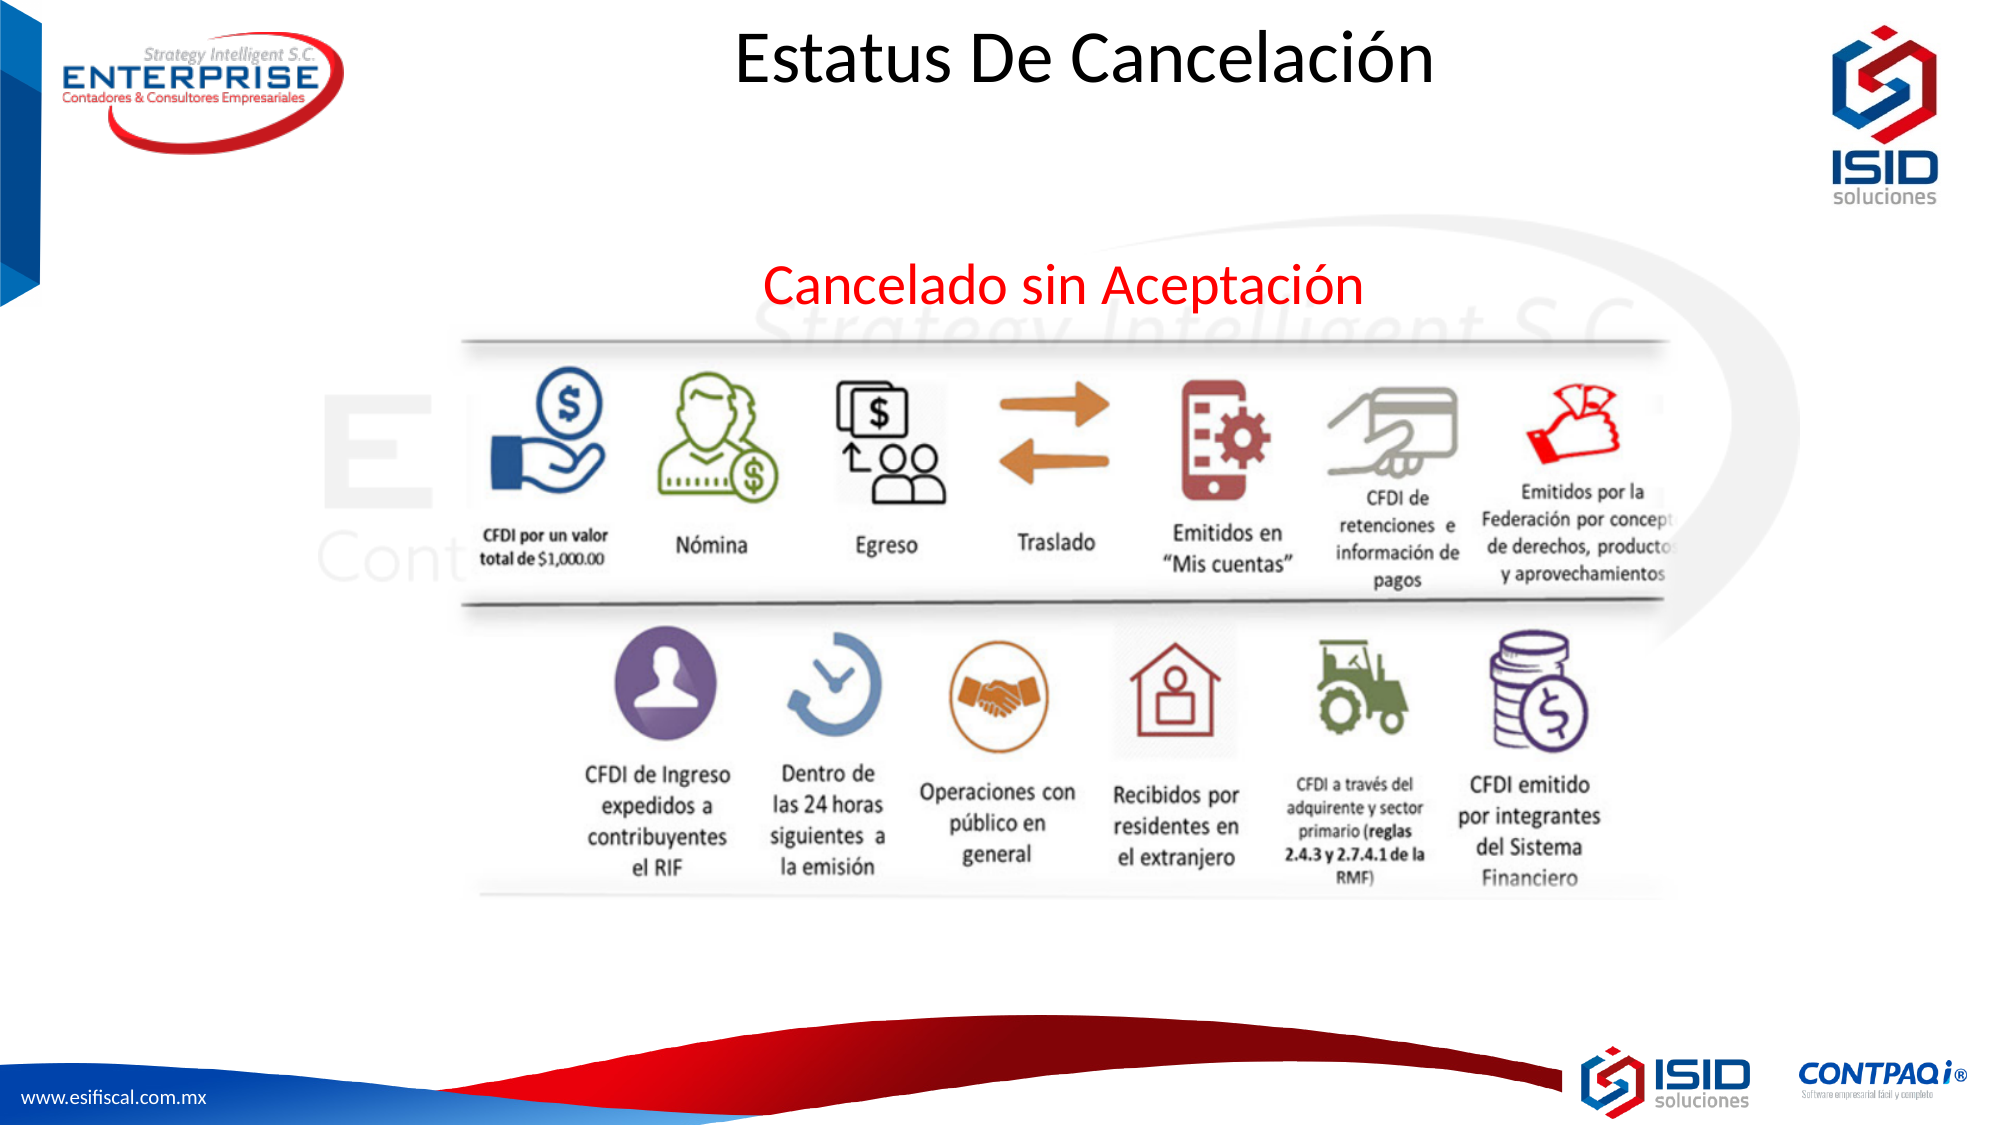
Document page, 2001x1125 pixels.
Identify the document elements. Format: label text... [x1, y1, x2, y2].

picture [0, 980, 1563, 1125]
text_box Estatus De Cancelación [720, 0, 1452, 105]
picture [62, 32, 344, 155]
picture [1581, 1046, 1750, 1119]
picture [318, 0, 1985, 900]
text_box Cancelado sin Aceptación [748, 238, 1487, 324]
picture [1, 0, 42, 306]
picture [1799, 1060, 1967, 1100]
